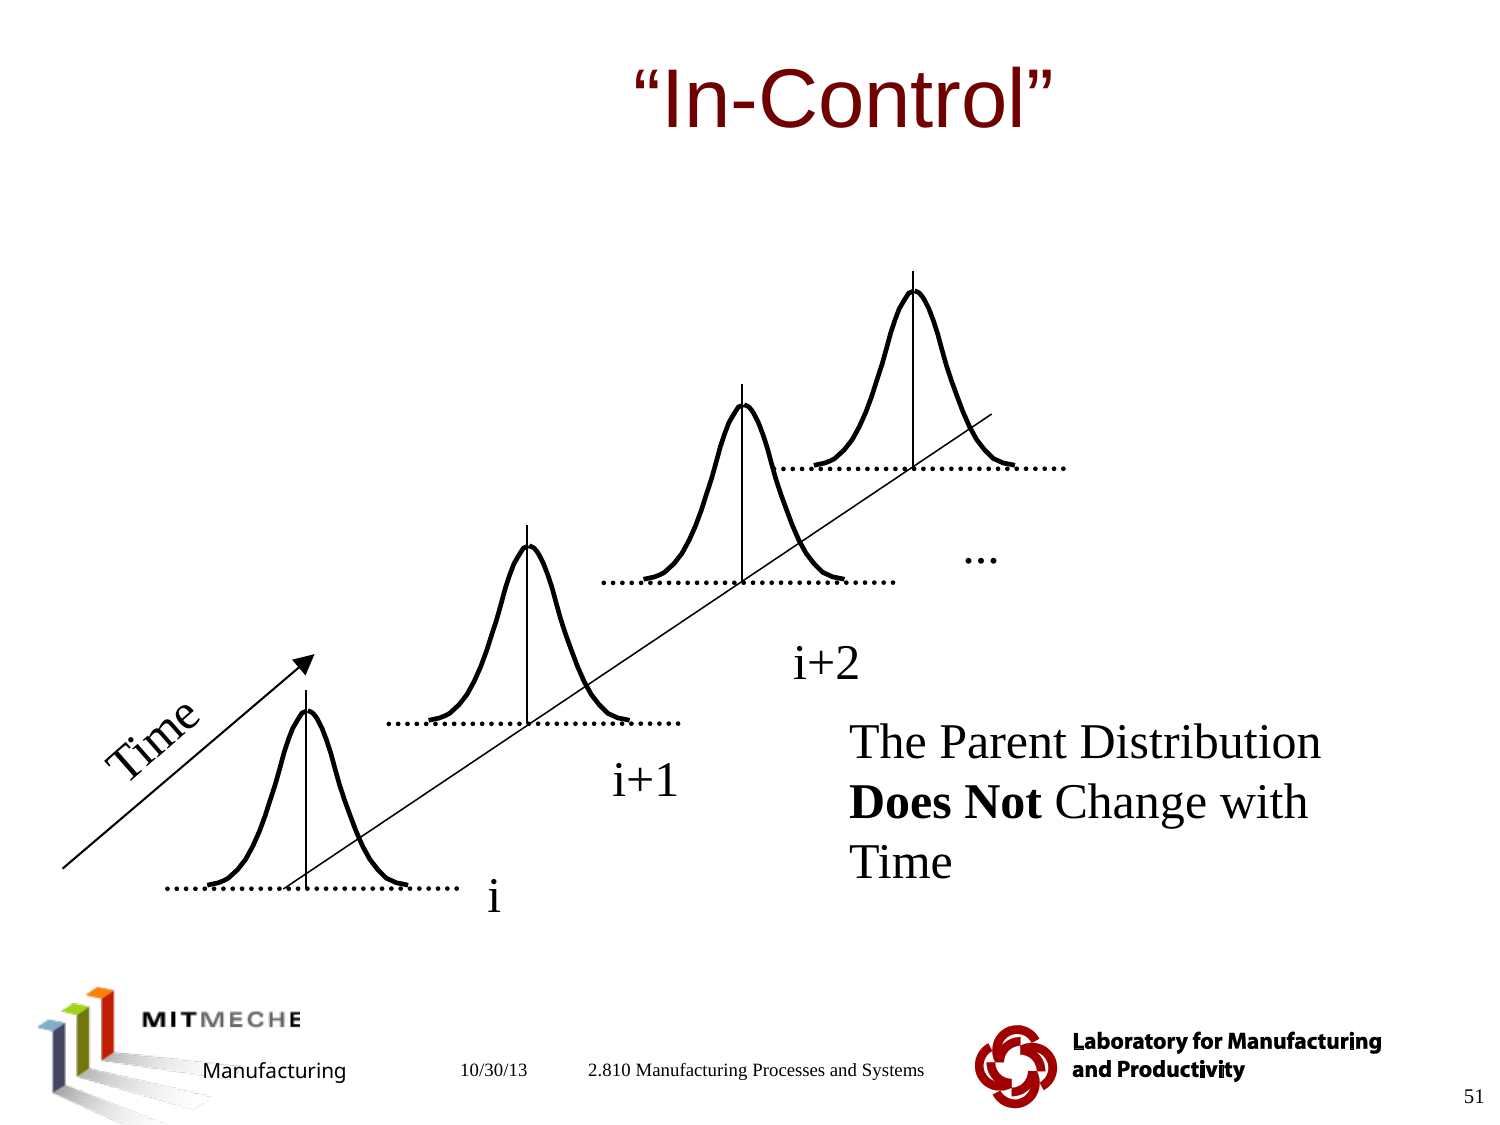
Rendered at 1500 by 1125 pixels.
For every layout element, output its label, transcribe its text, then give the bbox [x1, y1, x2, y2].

text_box i+2 [778, 622, 876, 697]
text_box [603, 384, 899, 584]
text_box Time [76, 665, 197, 810]
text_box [167, 690, 463, 889]
slide_number 51 [1374, 1074, 1500, 1125]
text_box The Parent Distribution Does Not Change with Time [834, 701, 1367, 897]
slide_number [445, 1050, 658, 1088]
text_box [773, 270, 1070, 470]
text_box i+1 [597, 738, 695, 814]
footer 2.810 Manufacturing Processes and Systems [300, 1050, 1213, 1100]
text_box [388, 525, 684, 725]
text_box [274, 654, 315, 688]
text_box ... [947, 505, 1015, 581]
text_box i [472, 855, 517, 931]
title “In-Control” [275, 24, 1413, 163]
